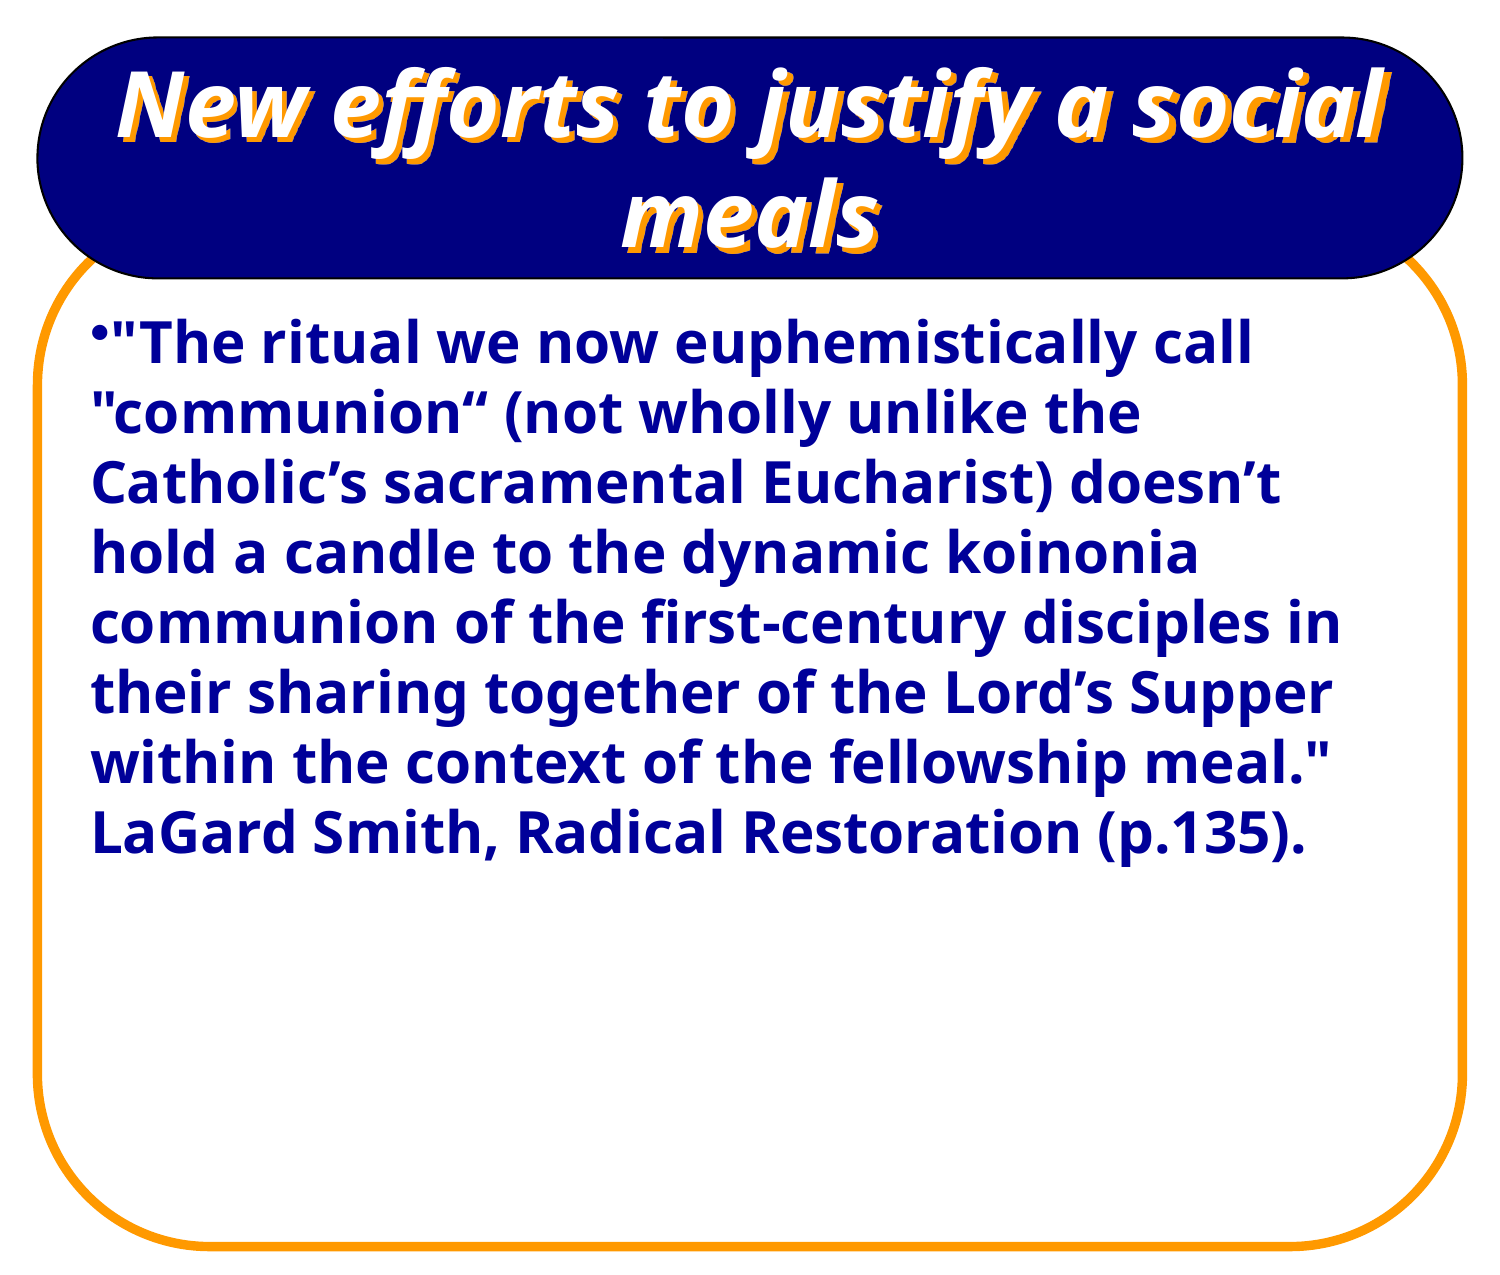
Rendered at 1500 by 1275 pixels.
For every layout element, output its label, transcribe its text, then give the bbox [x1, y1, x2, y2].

title New efforts to justify a social meals [75, 37, 1425, 275]
list "The ritual we now euphemistically call "communion“ (not wholly unlike the Catholic’s sacramental Eucharist) doesn’t hold a candle to the dynamic koinonia communion of the first-century disciples in their sharing together of the Lord’s Supper within the context of the fellowship meal." LaGard Smith, Radical Restoration (p.135). [75, 297, 1425, 1238]
